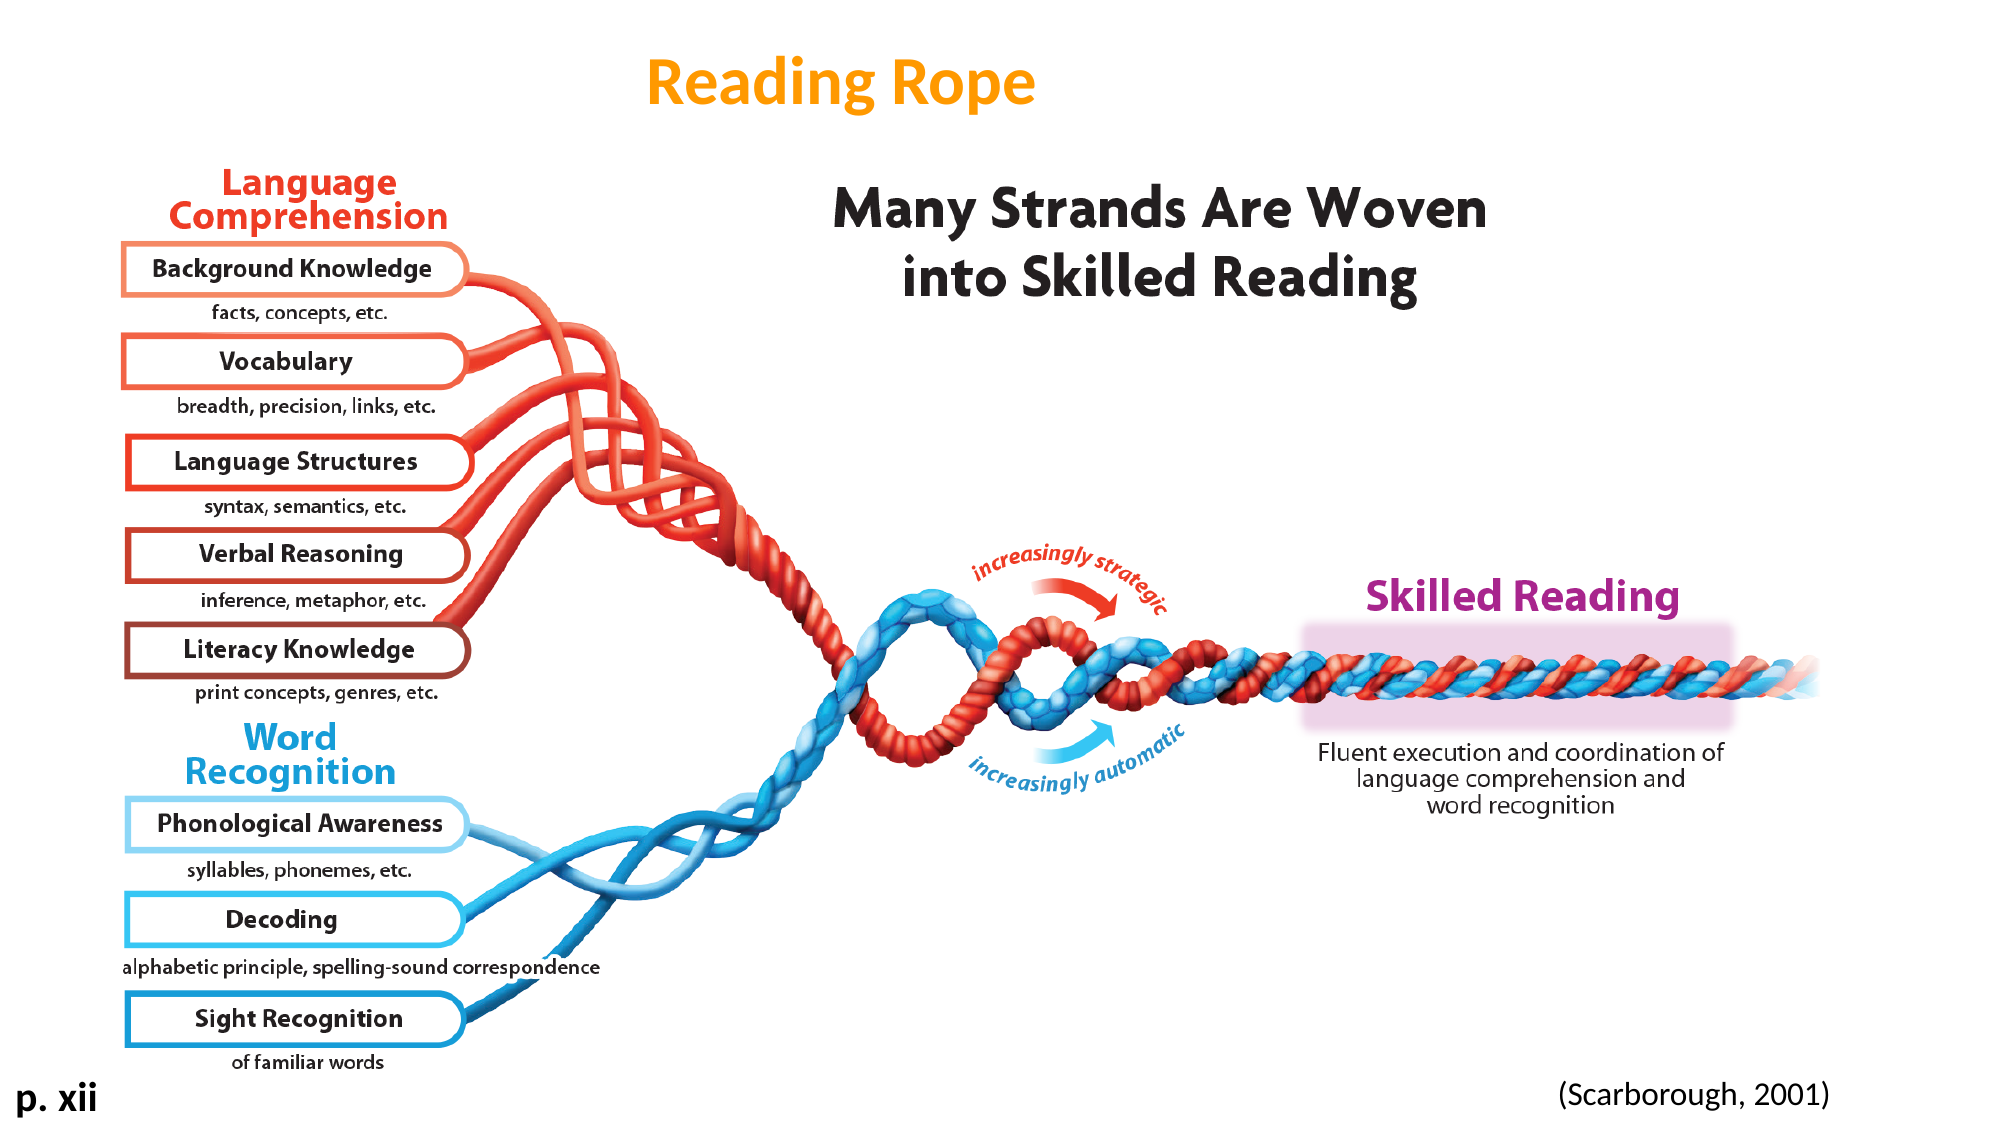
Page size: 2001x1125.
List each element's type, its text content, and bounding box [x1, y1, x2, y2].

text_box p. xii [0, 1062, 273, 1125]
text_box (Scarborough, 2001) [1542, 1064, 1954, 1120]
title Reading Rope [631, 37, 1543, 153]
picture [102, 154, 1839, 1079]
